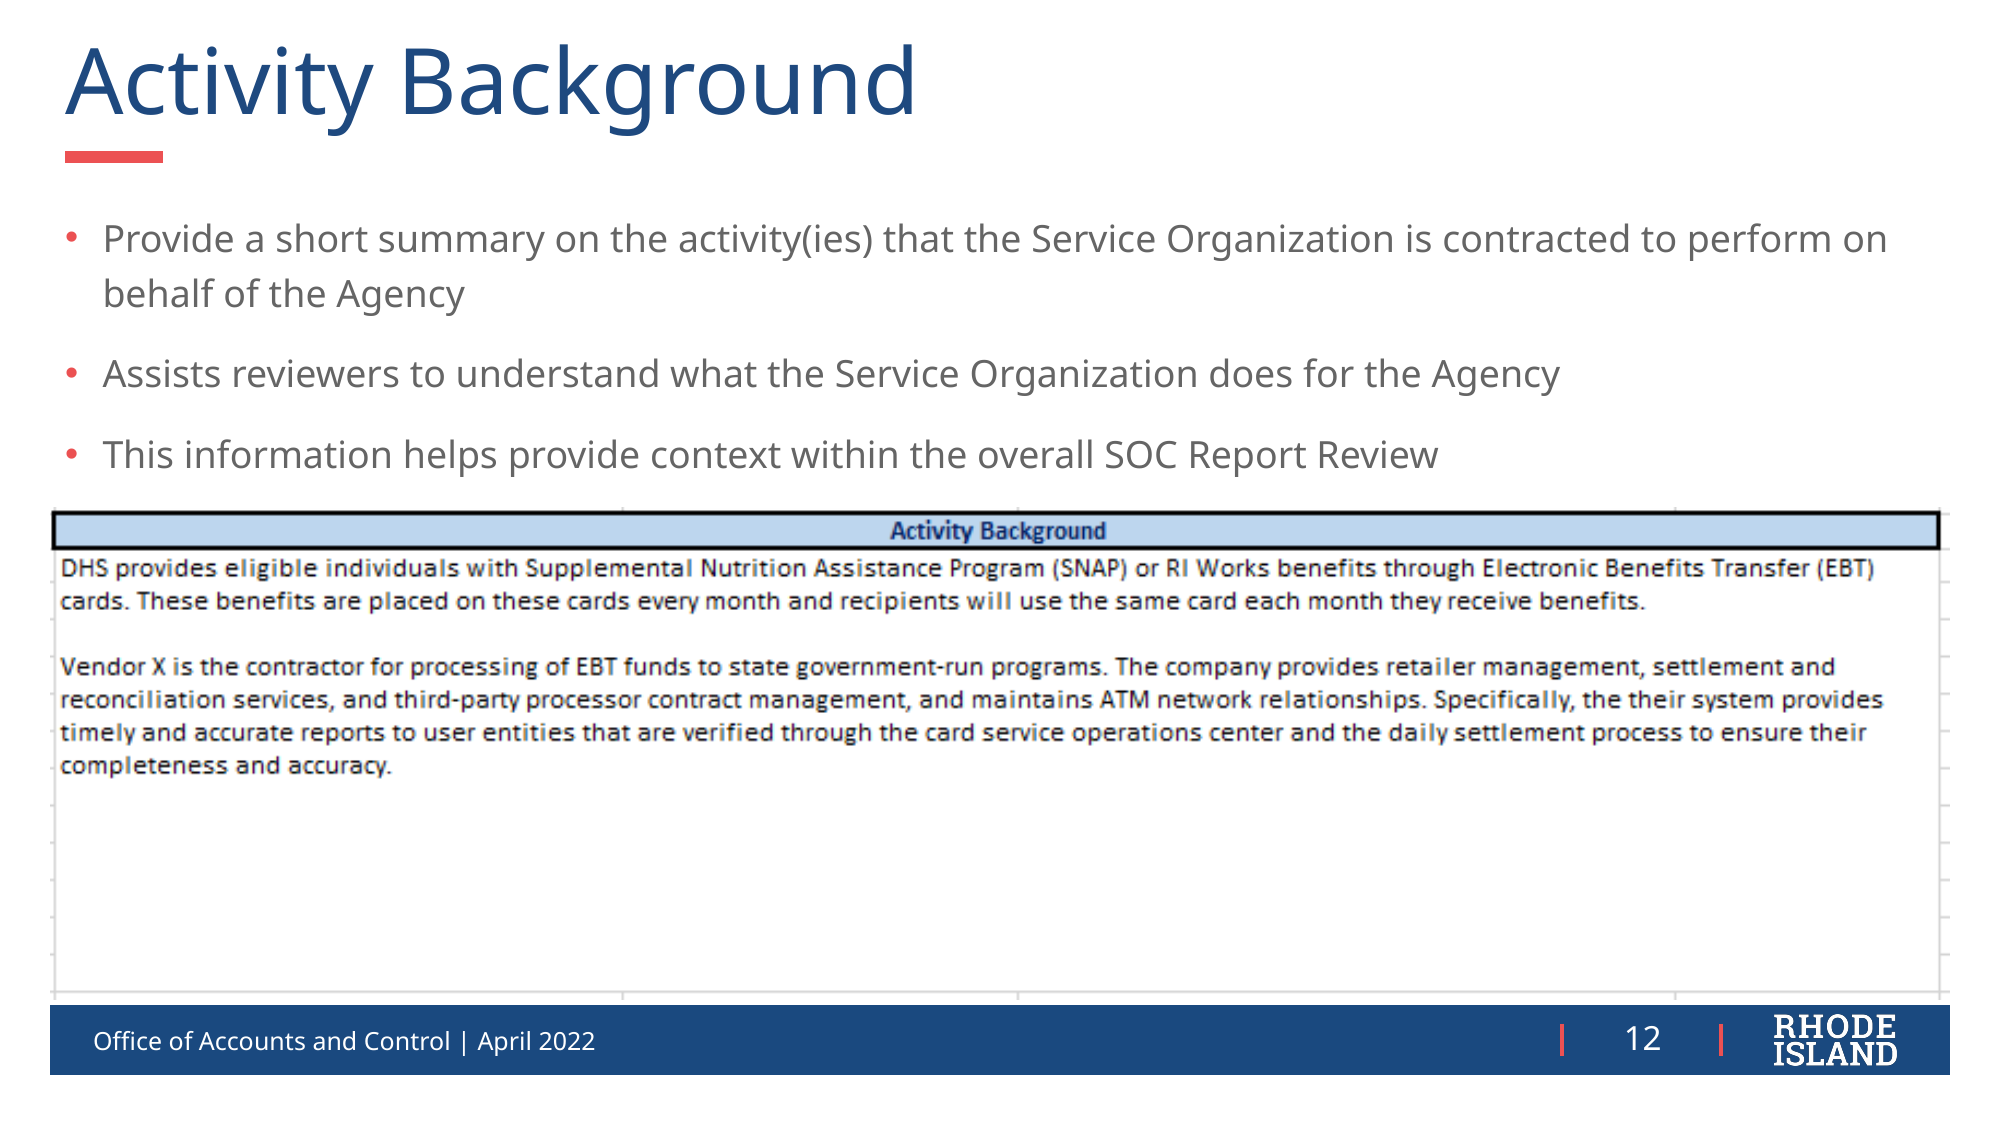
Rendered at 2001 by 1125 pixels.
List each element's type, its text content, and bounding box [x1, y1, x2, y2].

title Activity Background [50, 28, 1950, 144]
slide_number 12 [1594, 1012, 1691, 1068]
text_box Provide a short summary on the activity(ies) that the Service Organization is contracted to perform on behalf of the Agency Assists reviewers to understand what the Service Organization does for the Agency This information helps provide context within the overall SOC Report Review [50, 196, 1950, 507]
footer Office of Accounts and Control | April 2022 [78, 1010, 1349, 1070]
picture [49, 507, 1950, 1000]
picture [1774, 1014, 1897, 1066]
